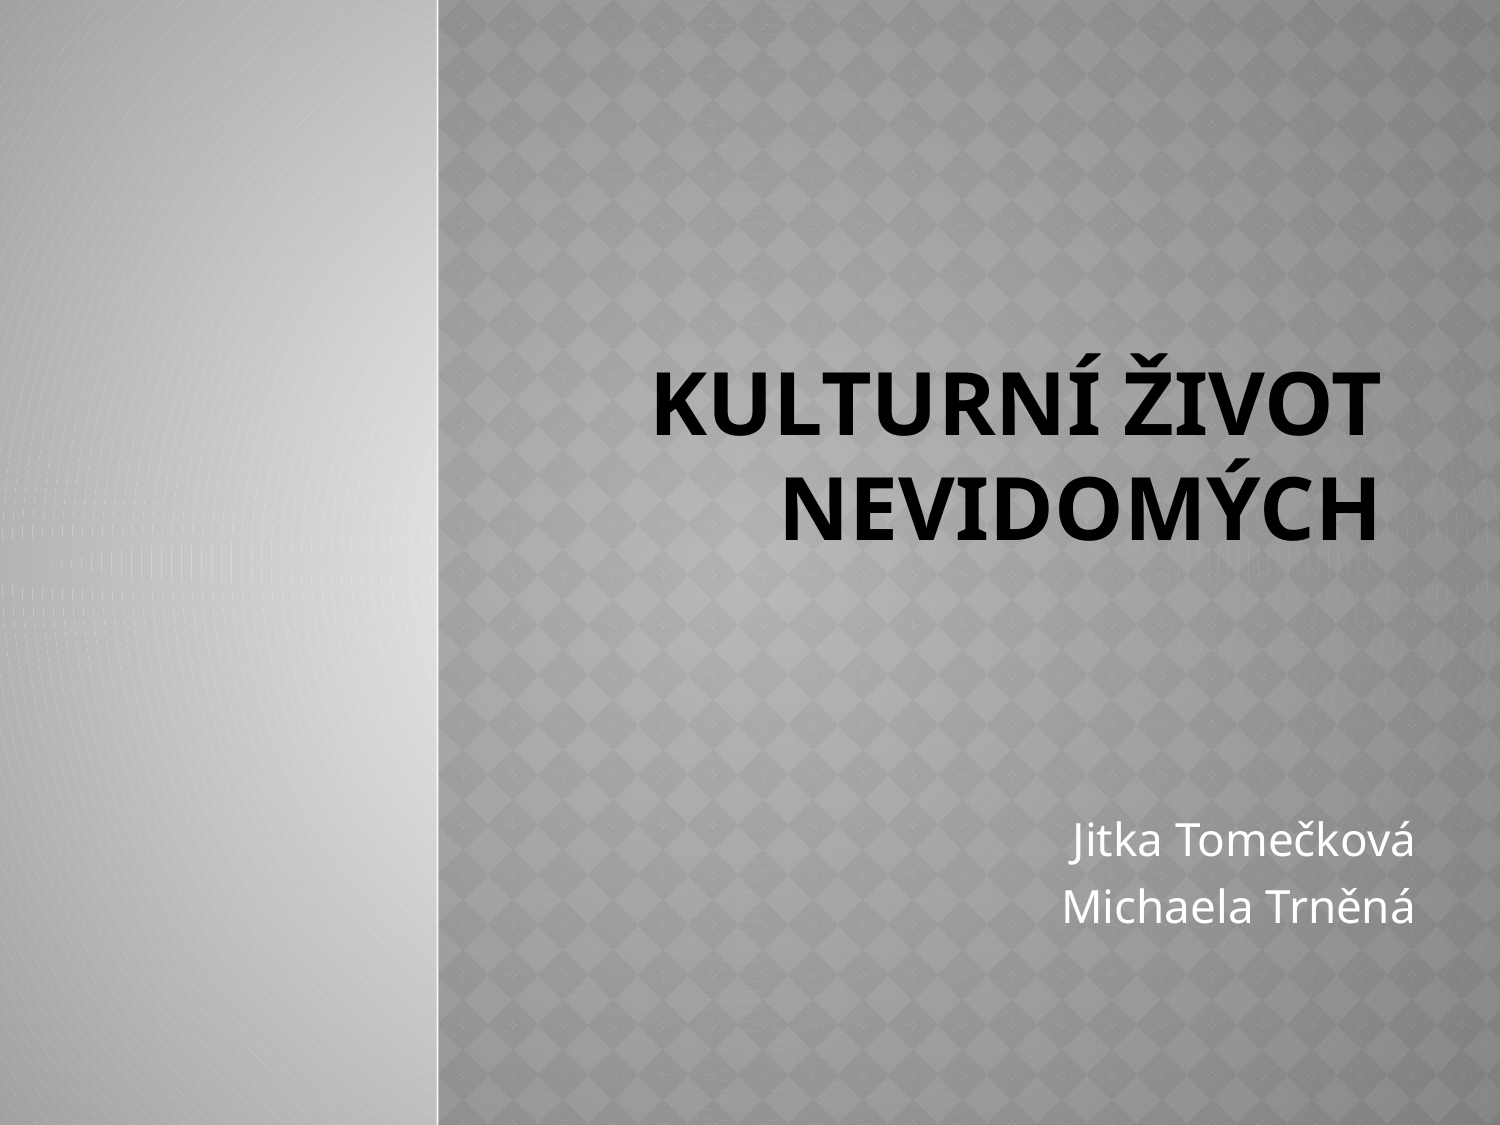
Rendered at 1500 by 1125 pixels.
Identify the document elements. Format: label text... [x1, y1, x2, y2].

subtitle Jitka Tomečková Michaela Trněná [584, 810, 1424, 992]
title Kulturní život nevidomých [552, 87, 1390, 558]
